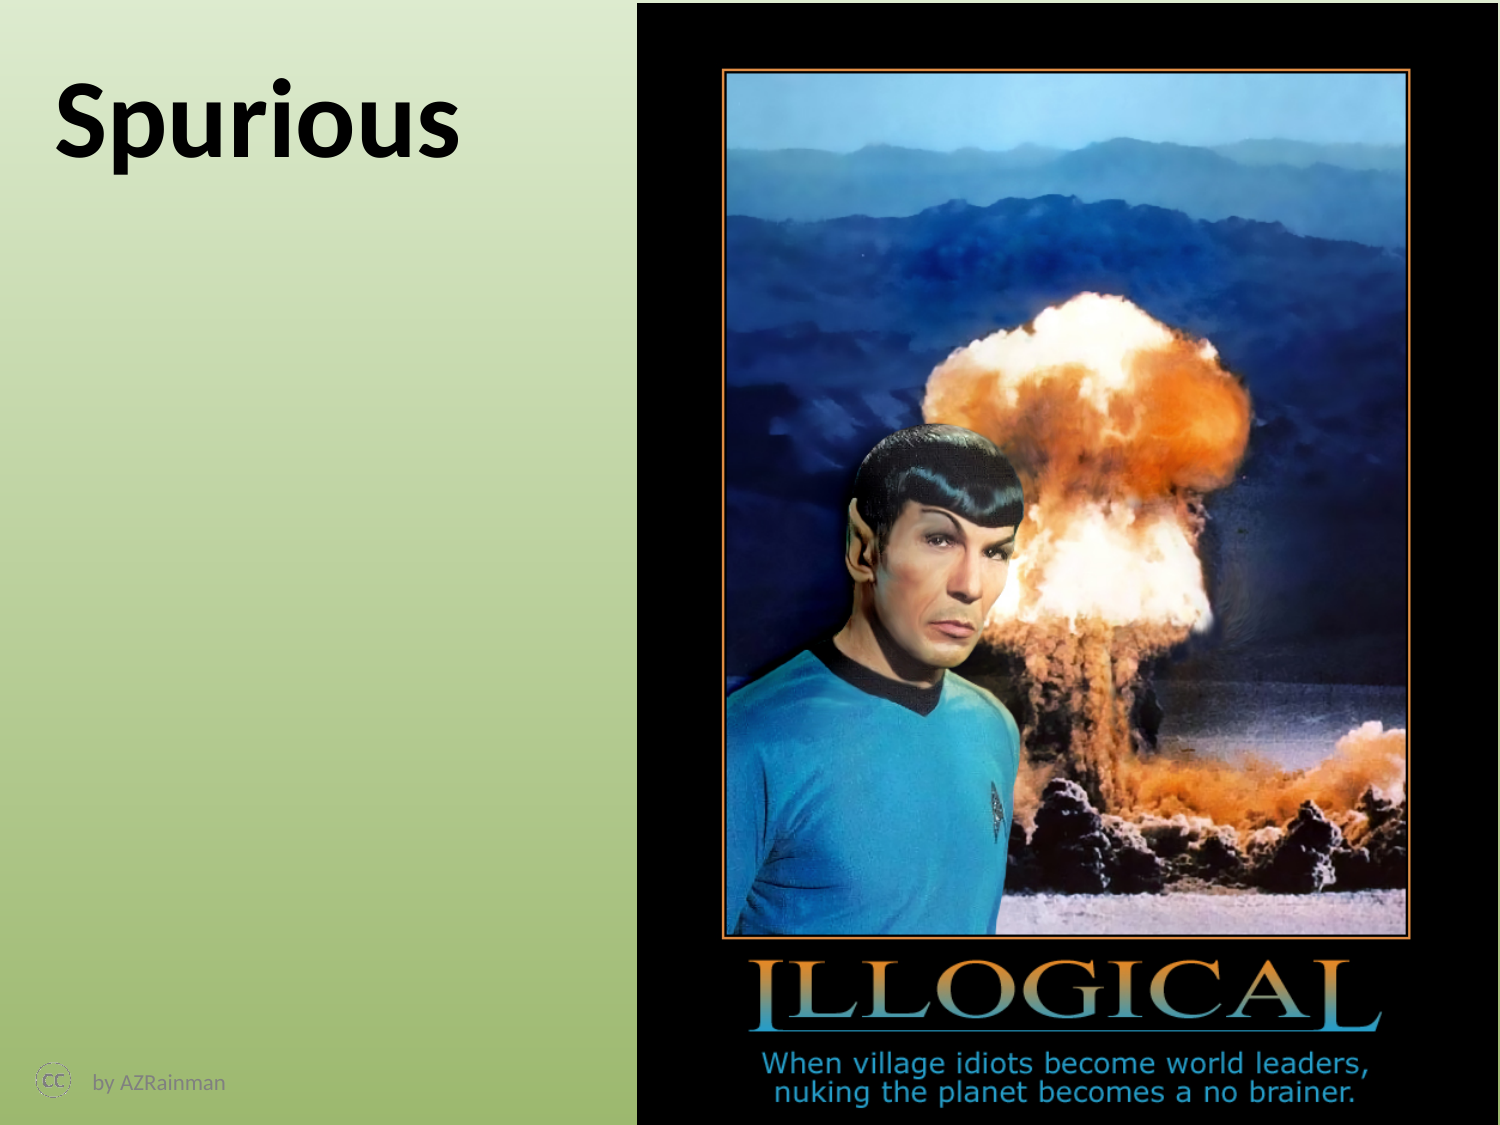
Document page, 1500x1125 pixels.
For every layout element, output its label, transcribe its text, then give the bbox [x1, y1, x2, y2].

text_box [28, 1059, 243, 1106]
text_box Spurious [39, 37, 503, 188]
picture [637, 3, 1498, 1125]
